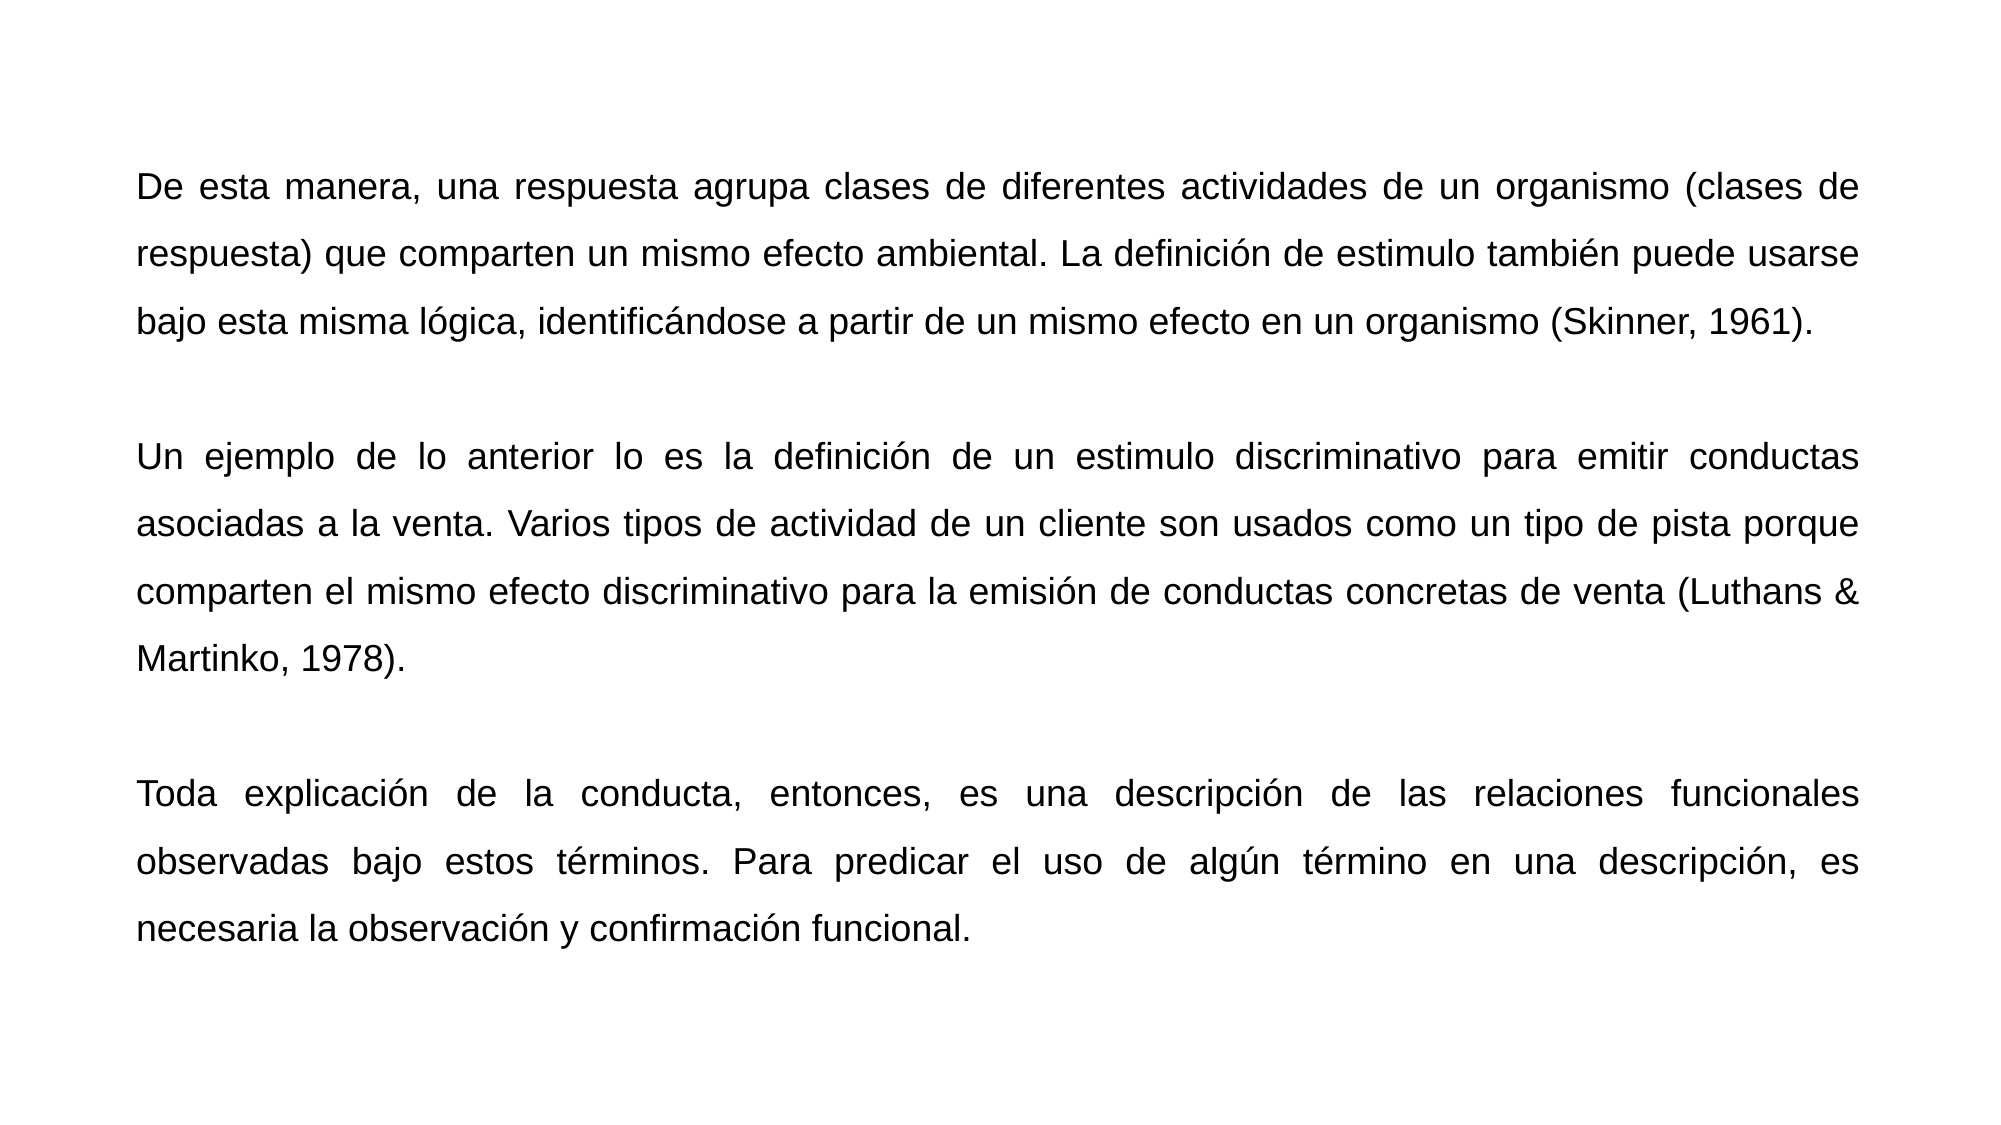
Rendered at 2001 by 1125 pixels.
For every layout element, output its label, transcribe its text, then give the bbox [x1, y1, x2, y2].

text_box De esta manera, una respuesta agrupa clases de diferentes actividades de un organismo (clases de respuesta) que comparten un mismo efecto ambiental. La definición de estimulo también puede usarse bajo esta misma lógica, identificándose a partir de un mismo efecto en un organismo (Skinner, 1961). Un ejemplo de lo anterior lo es la definición de un estimulo discriminativo para emitir conductas asociadas a la venta. Varios tipos de actividad de un cliente son usados como un tipo de pista porque comparten el mismo efecto discriminativo para la emisión de conductas concretas de venta (Luthans & Martinko, 1978). Toda explicación de la conducta, entonces, es una descripción de las relaciones funcionales observadas bajo estos términos. Para predicar el uso de algún término en una descripción, es necesaria la observación y confirmación funcional. [121, 131, 1875, 957]
